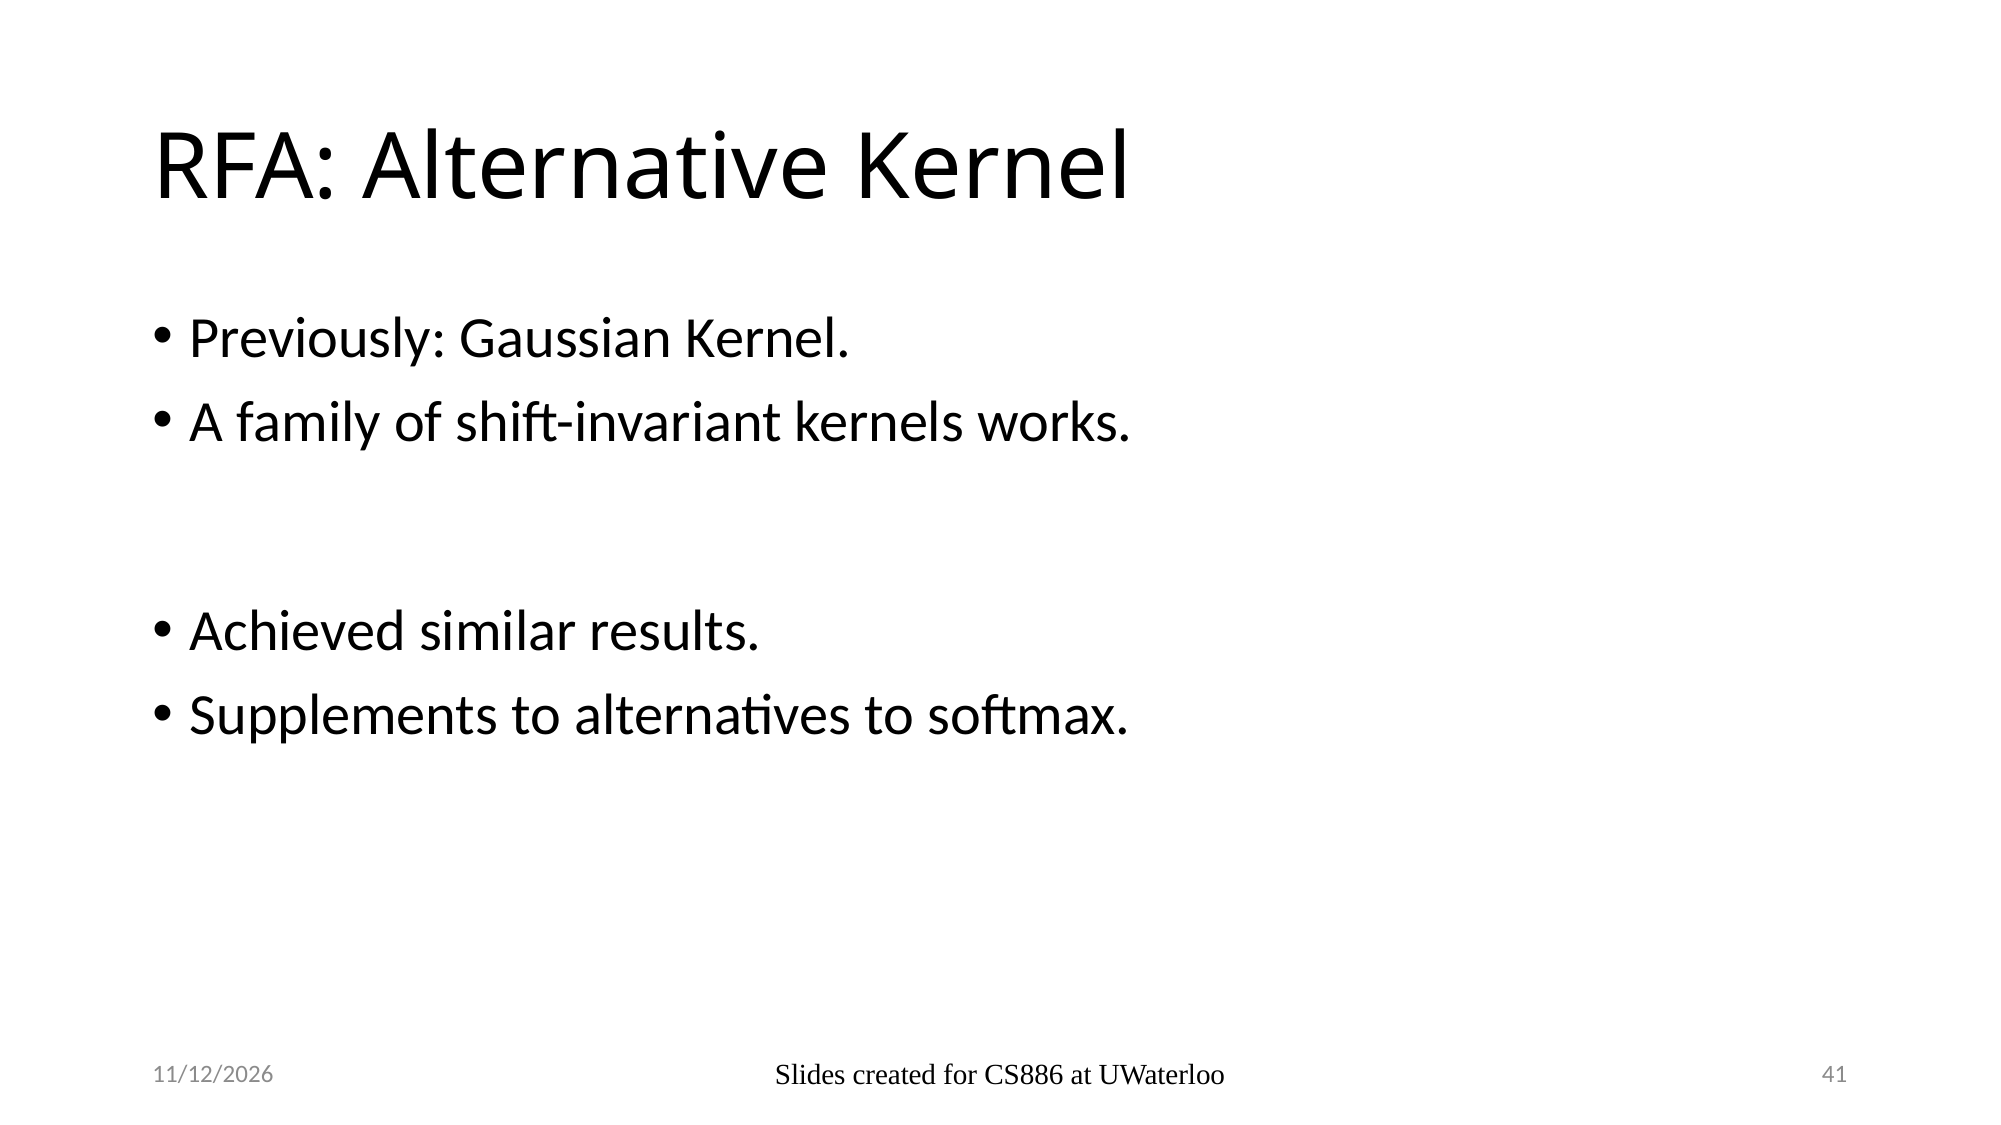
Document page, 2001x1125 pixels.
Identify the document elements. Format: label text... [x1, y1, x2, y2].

footer Slides created for CS886 at UWaterloo [662, 1042, 1338, 1103]
slide_number 41 [1412, 1042, 1863, 1103]
title RFA: Alternative Kernel [137, 59, 1863, 278]
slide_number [137, 1042, 588, 1103]
